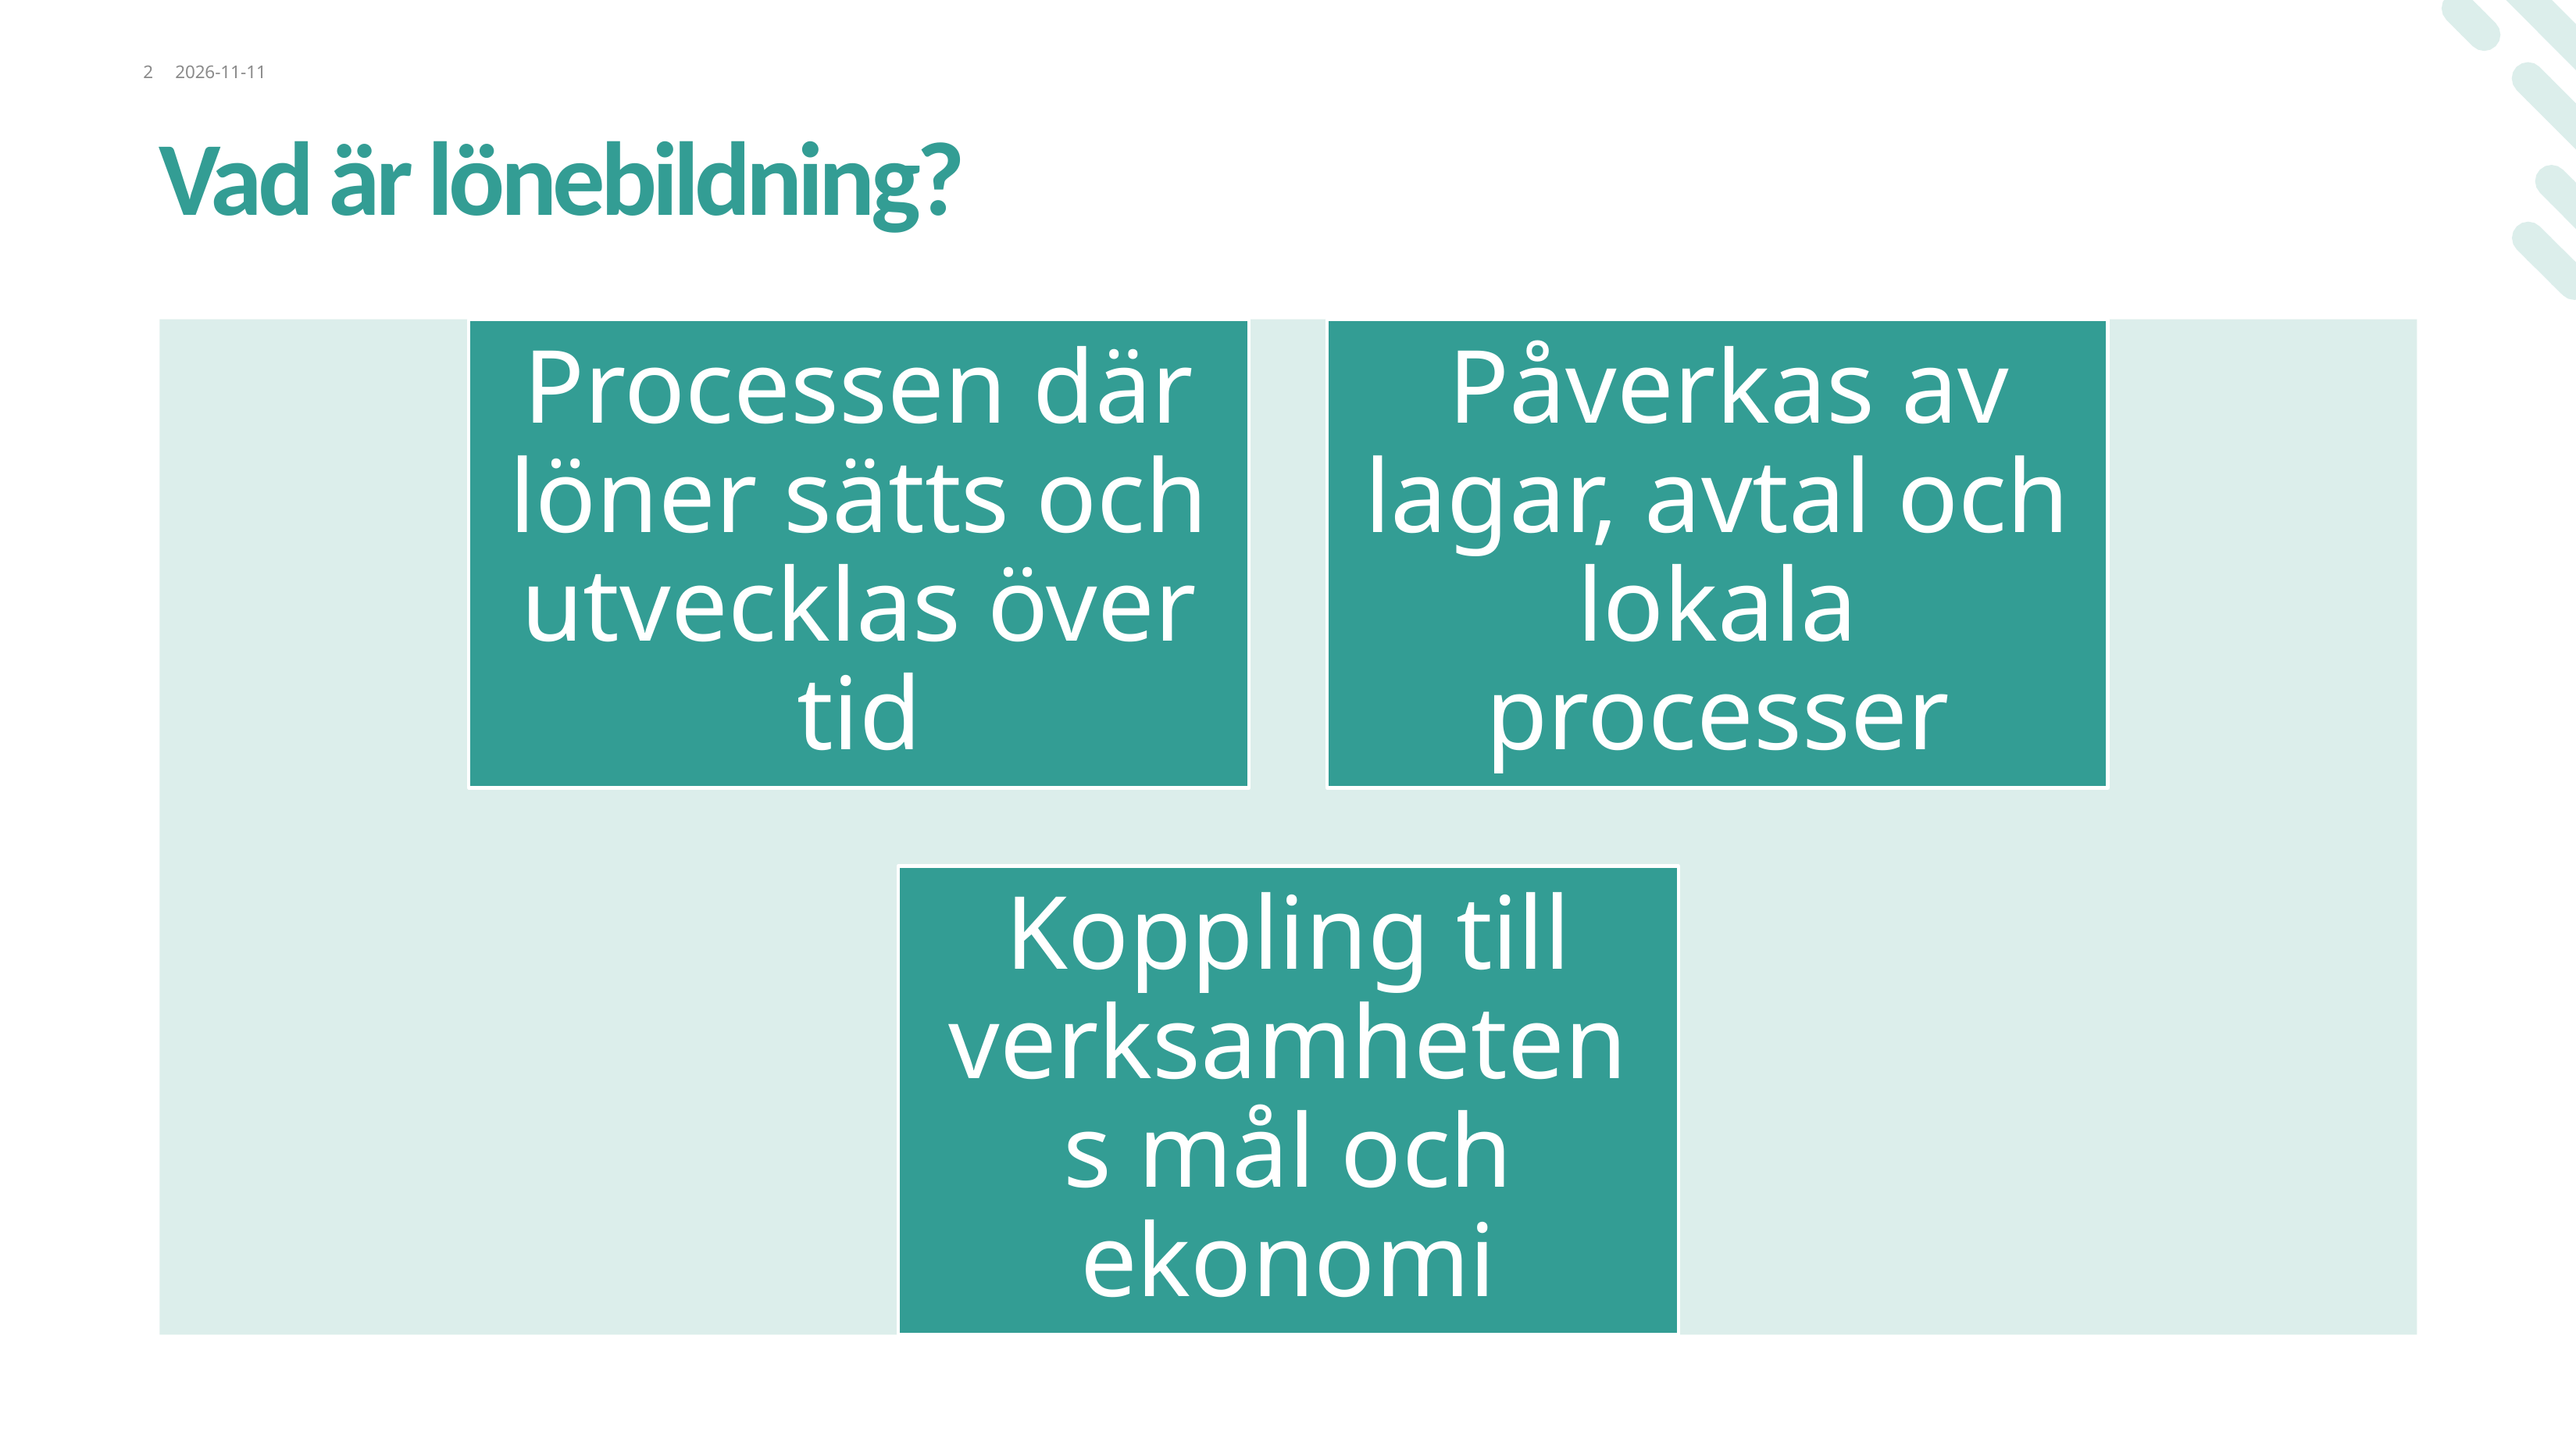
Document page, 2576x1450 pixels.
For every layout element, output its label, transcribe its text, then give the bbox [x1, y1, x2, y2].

title Vad är lönebildning? [159, 112, 2417, 247]
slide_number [175, 61, 277, 86]
slide_number 2 [107, 61, 154, 86]
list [159, 319, 2417, 1335]
